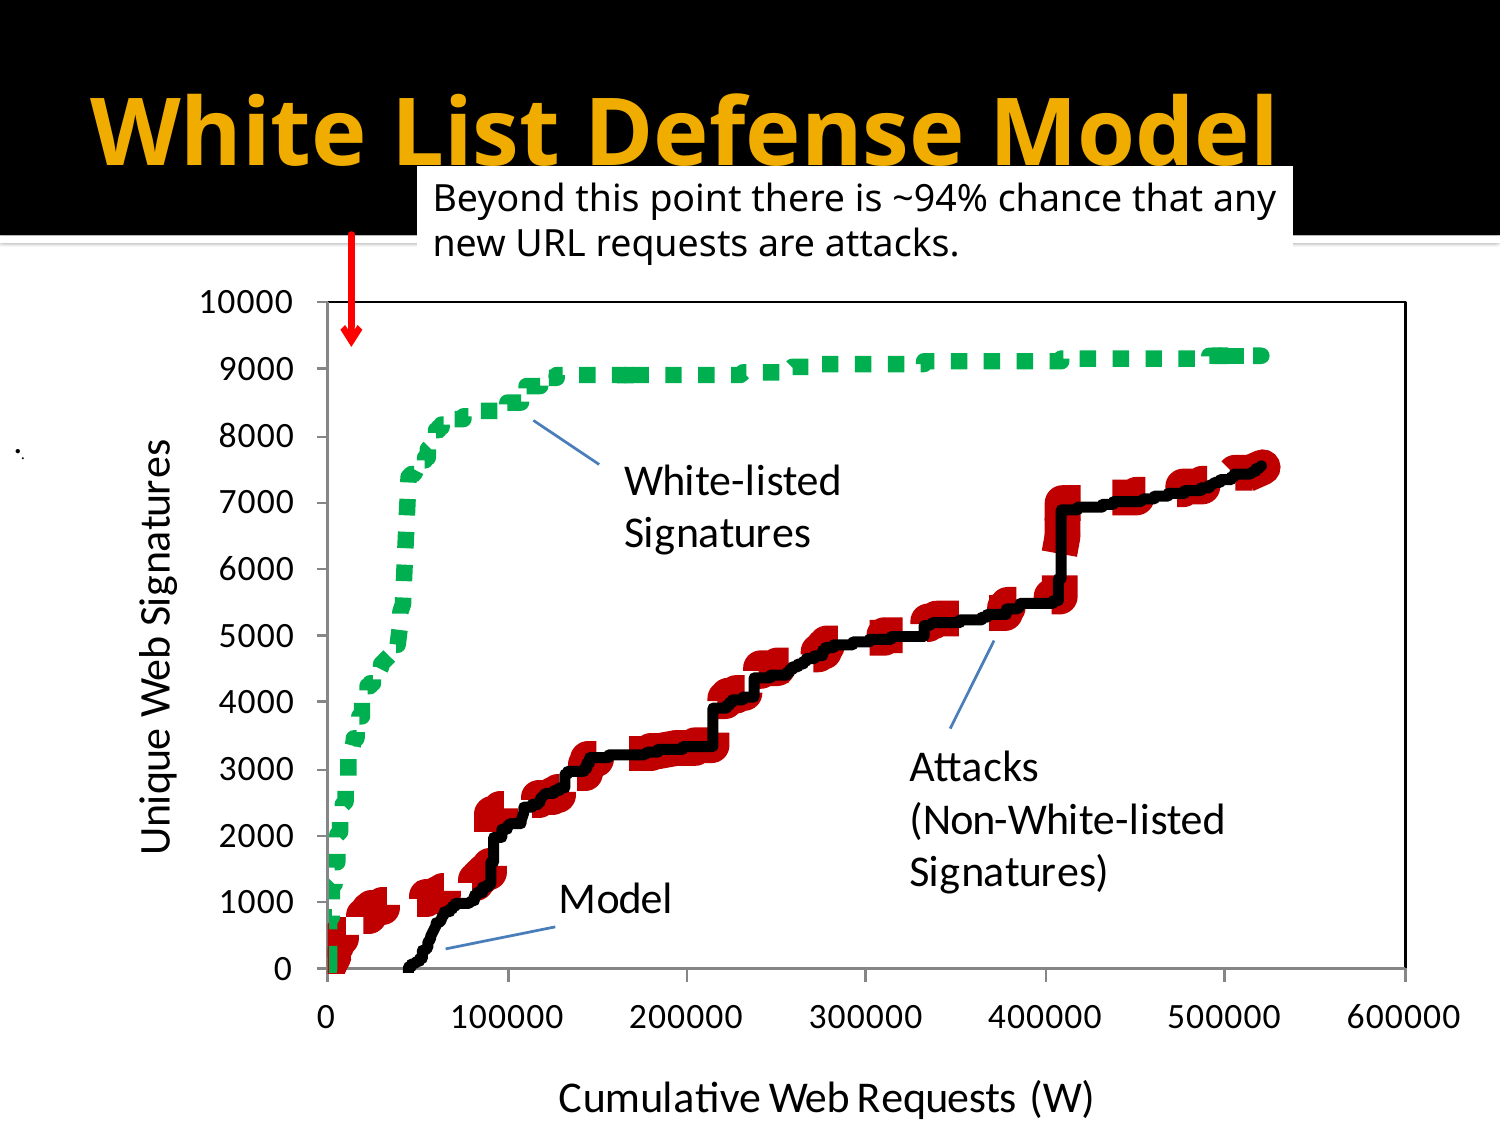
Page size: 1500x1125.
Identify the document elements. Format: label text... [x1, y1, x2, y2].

picture [112, 259, 1500, 1125]
text_box Beyond this point there is ~94% chance that any new URL requests are attacks. [417, 166, 1293, 257]
title White List Defense Model [75, 25, 1425, 231]
text_box . [0, 435, 41, 471]
